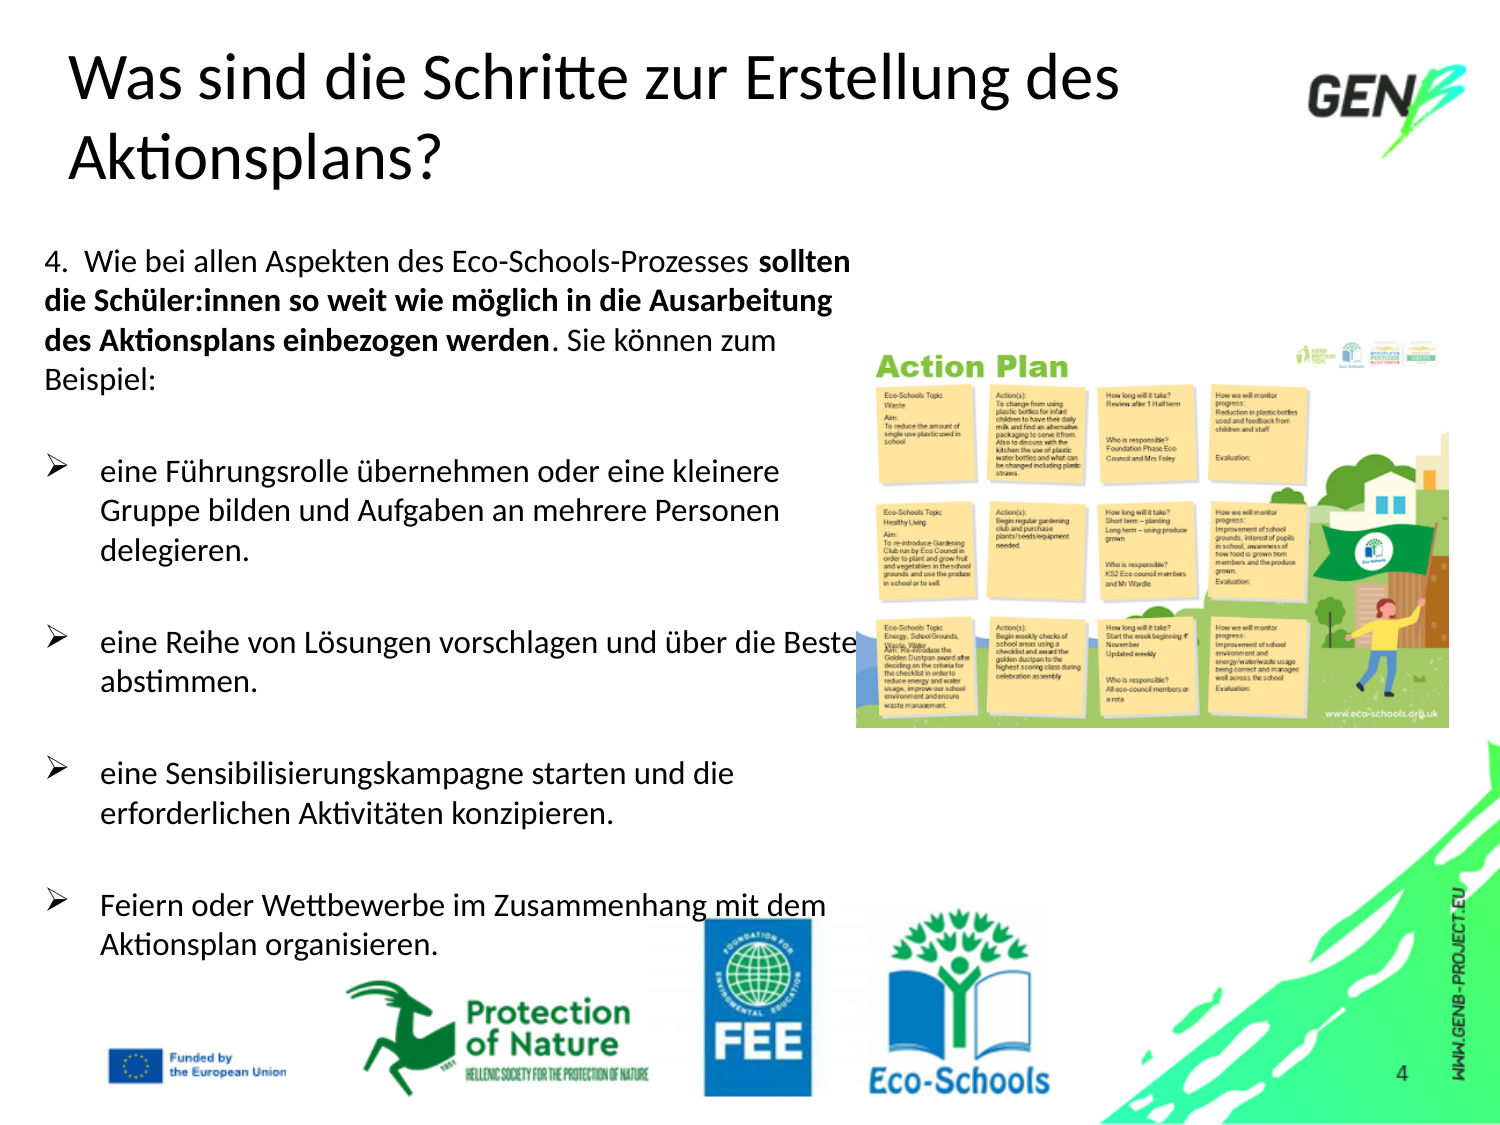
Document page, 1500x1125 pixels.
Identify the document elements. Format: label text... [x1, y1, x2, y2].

picture [0, 0, 1500, 1125]
list 4. Wie bei allen Aspekten des Eco-Schools-Prozesses sollten die Schüler:innen so weit wie möglich in die Ausarbeitung des Aktionsplans einbezogen werden. Sie können zum Beispiel: eine Führungsrolle übernehmen oder eine kleinere Gruppe bilden und Aufgaben an mehrere Personen delegieren. eine Reihe von Lösungen vorschlagen und über die Beste abstimmen. eine Sensibilisierungskampagne starten und die erforderlichen Aktivitäten konzipieren. Feiern oder Wettbewerbe im Zusammenhang mit dem Aktionsplan organisieren. [29, 231, 880, 975]
title Was sind die Schritte zur Erstellung des Aktionsplans? [53, 19, 1282, 207]
